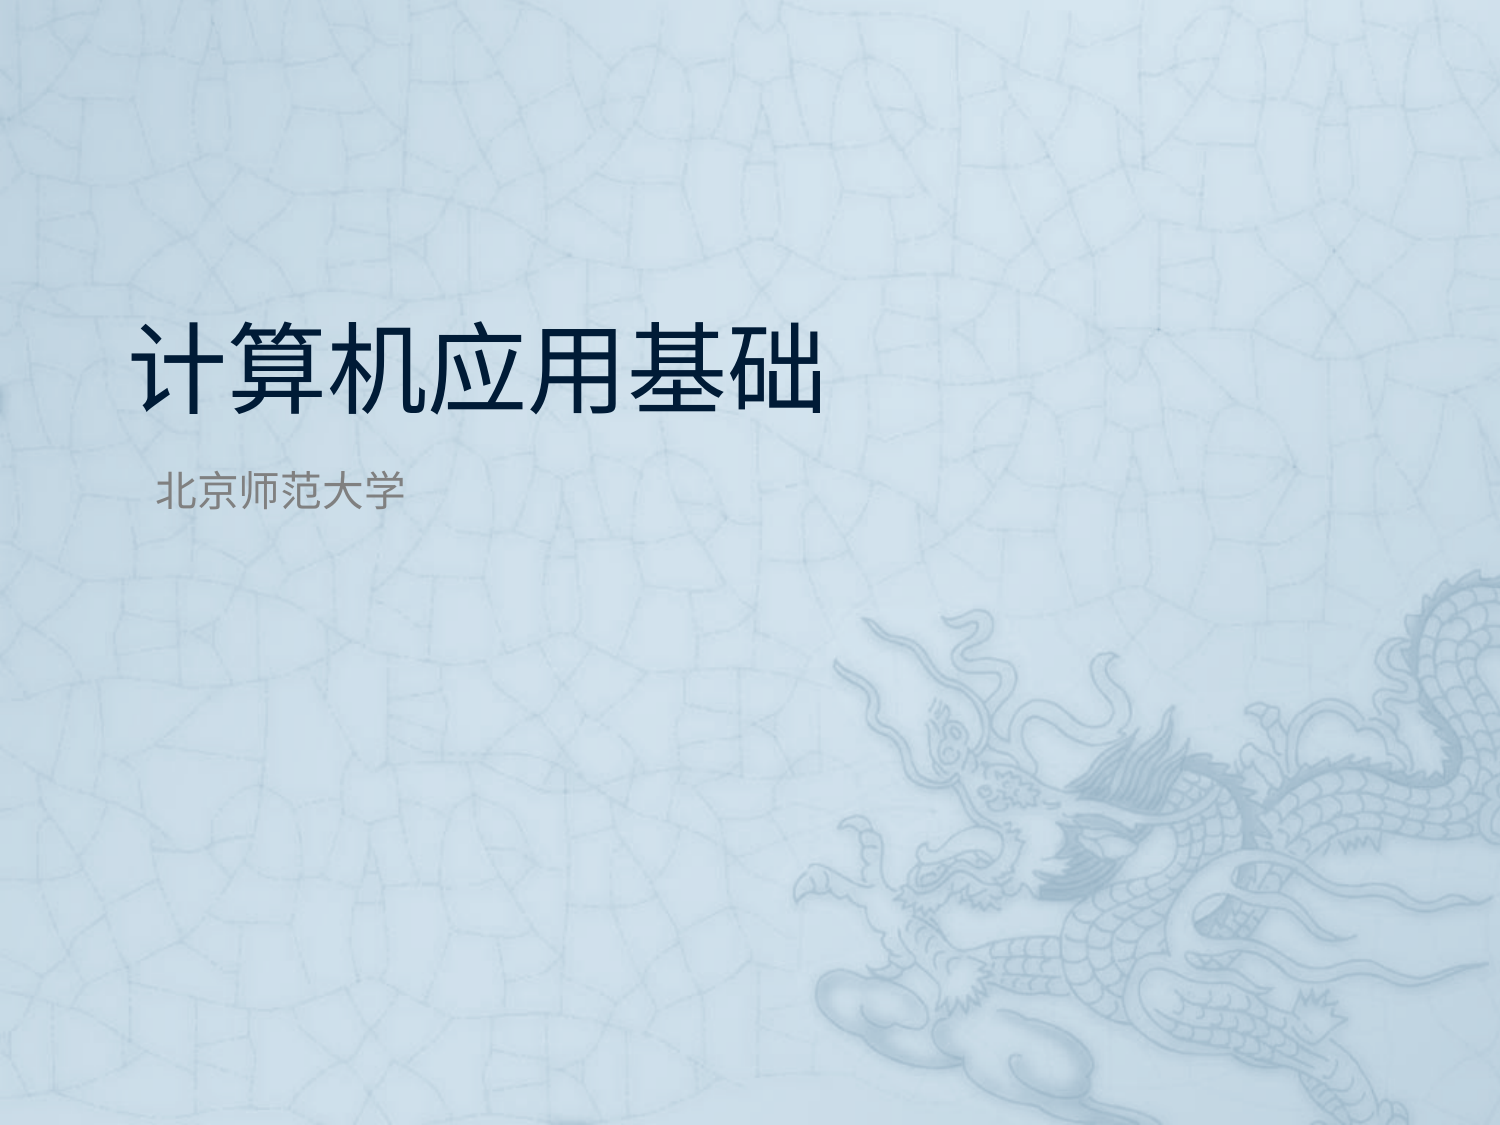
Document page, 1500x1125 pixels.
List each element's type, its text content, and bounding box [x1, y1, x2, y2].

title 计算机应用基础 [112, 192, 1388, 434]
text_box 北京师范大学 [140, 457, 431, 522]
